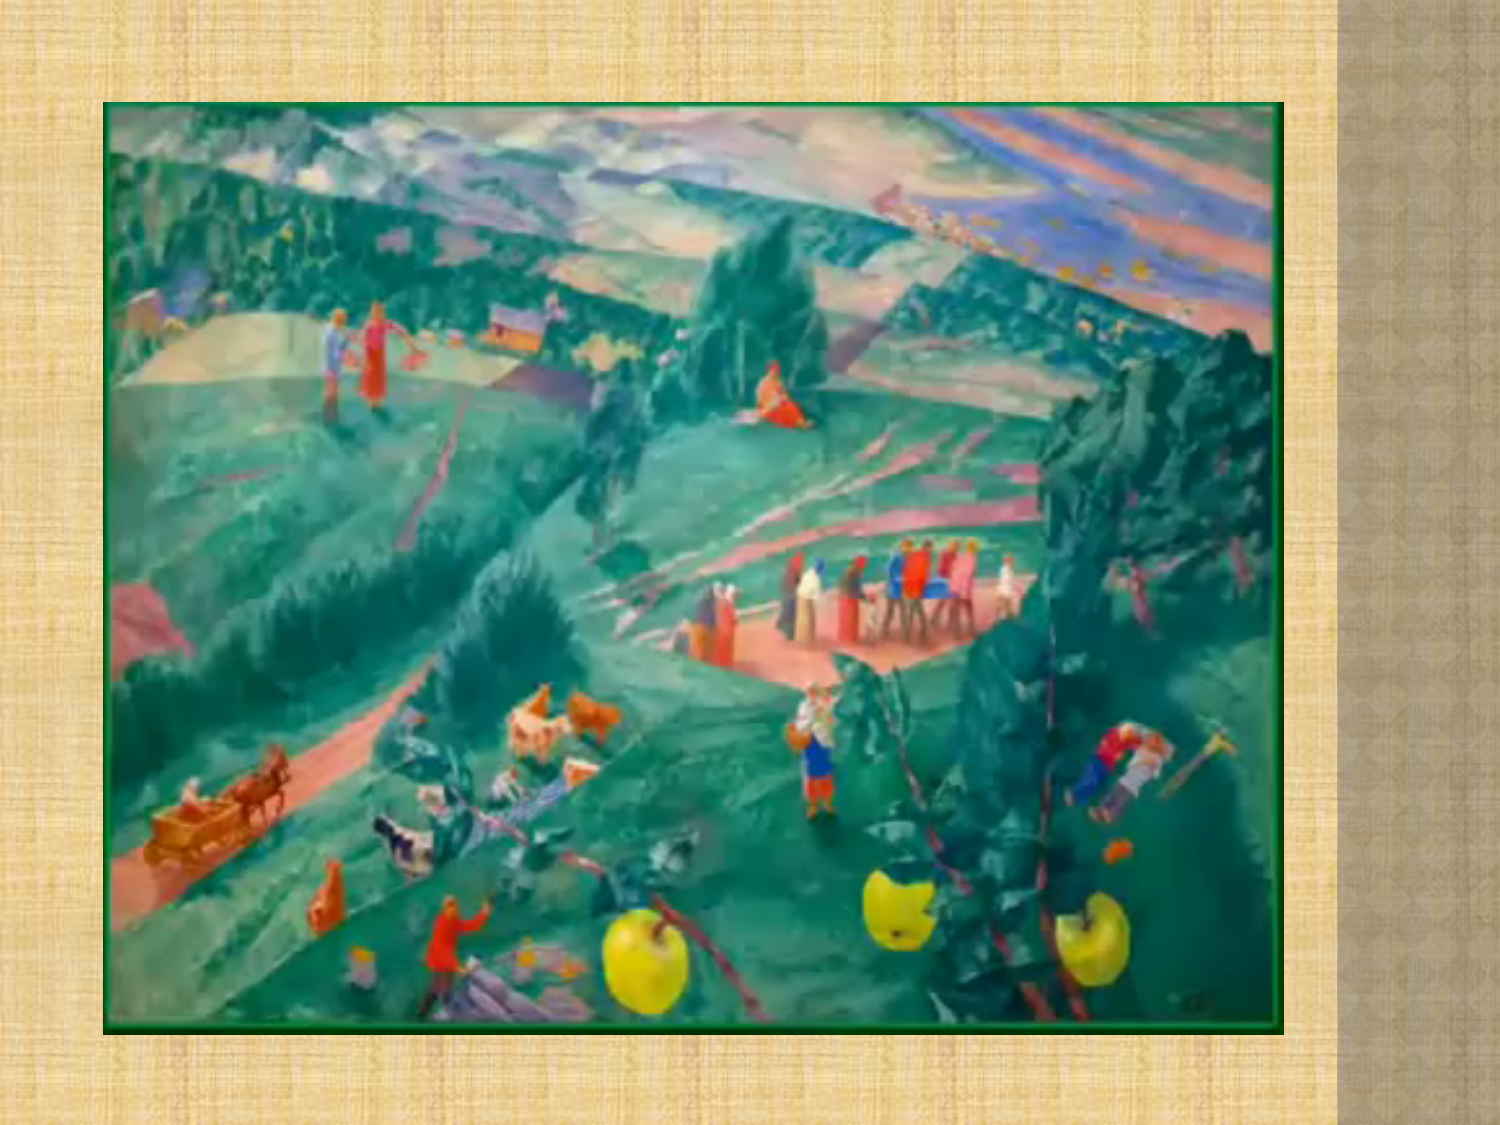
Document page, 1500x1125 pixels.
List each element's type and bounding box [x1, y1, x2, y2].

text_box [99, 101, 1286, 1044]
picture [0, 0, 1500, 1125]
